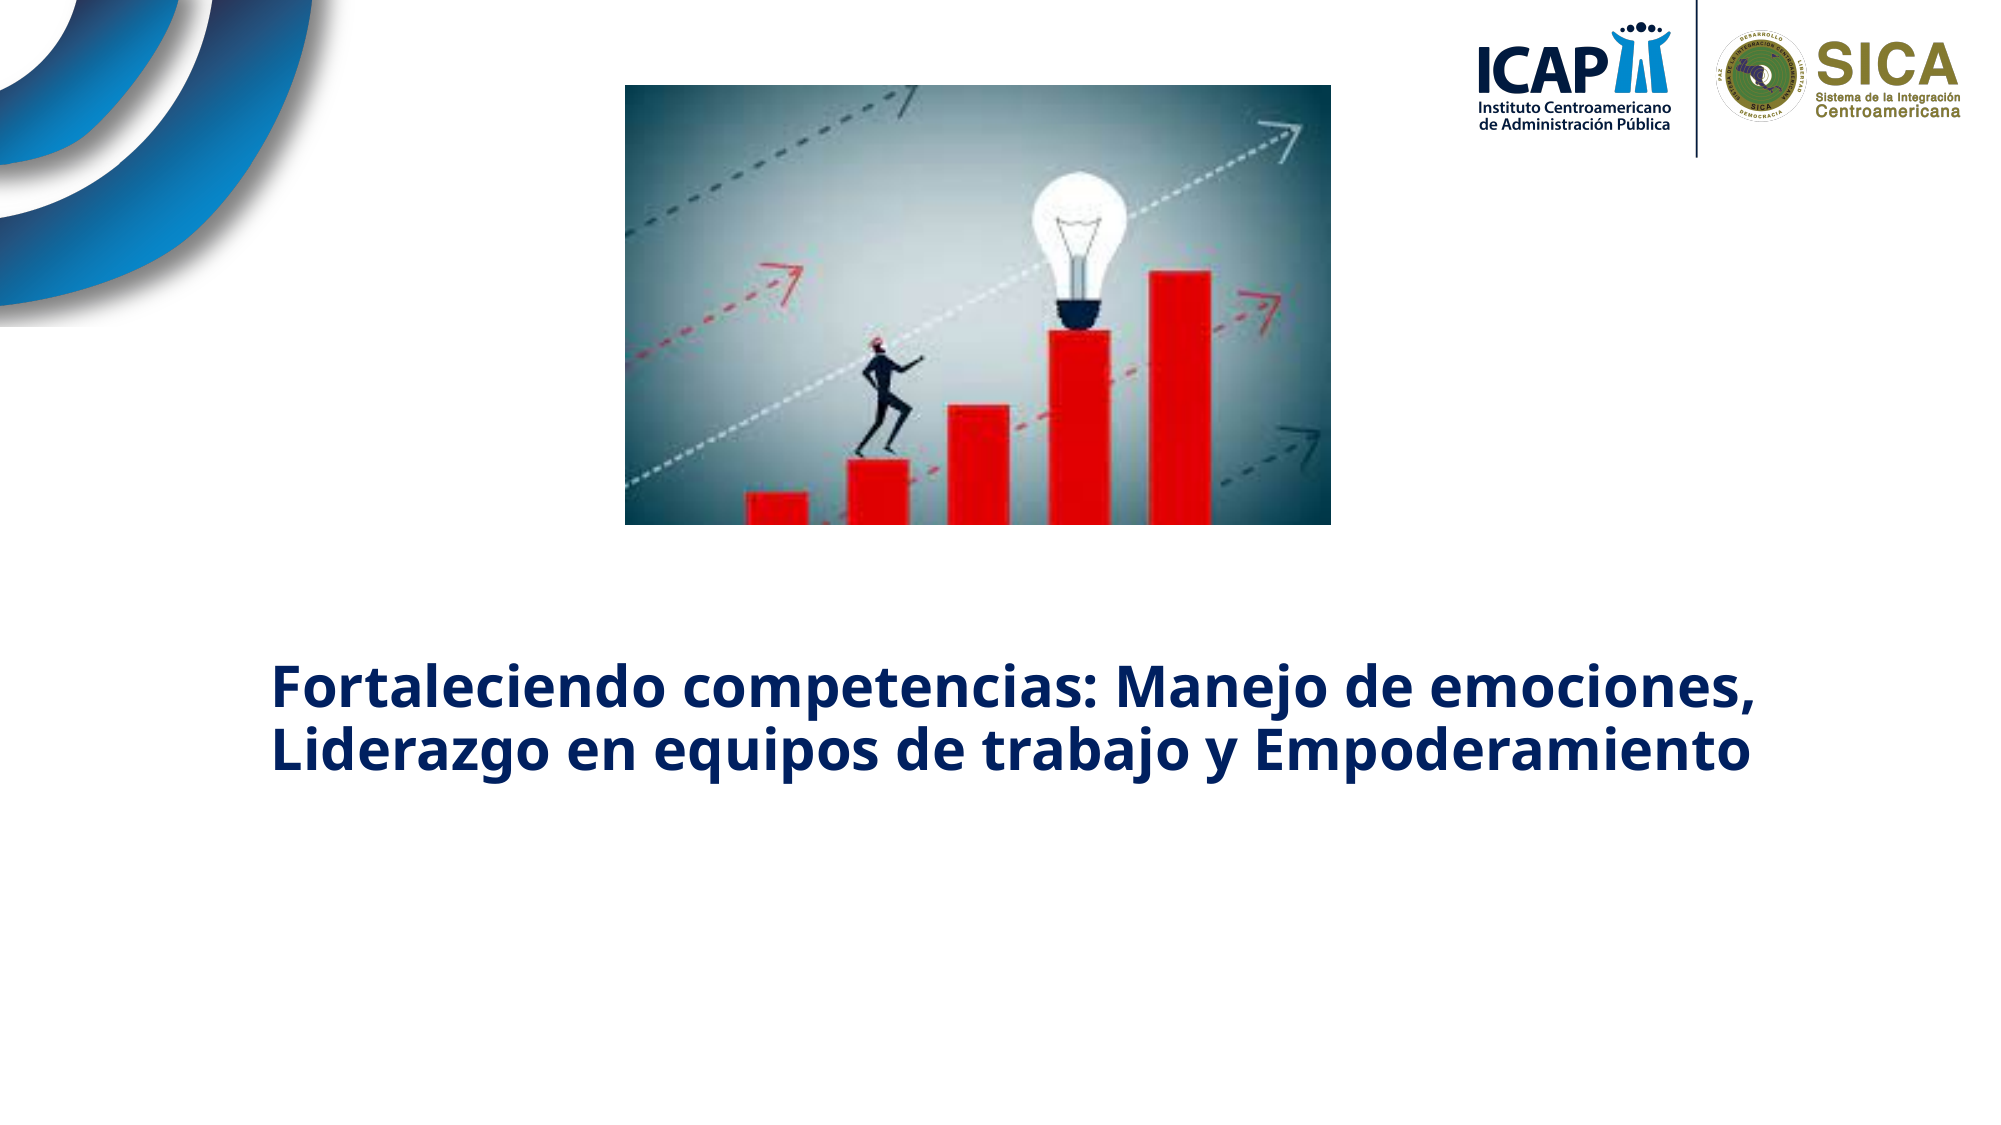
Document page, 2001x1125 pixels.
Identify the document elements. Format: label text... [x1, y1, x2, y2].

picture [1460, 0, 1982, 198]
picture [625, 85, 1331, 525]
picture [0, 0, 437, 327]
title Fortaleciendo competencias: Manejo de emociones, Liderazgo en equipos de trabajo y Empoderamiento [255, 646, 1788, 864]
